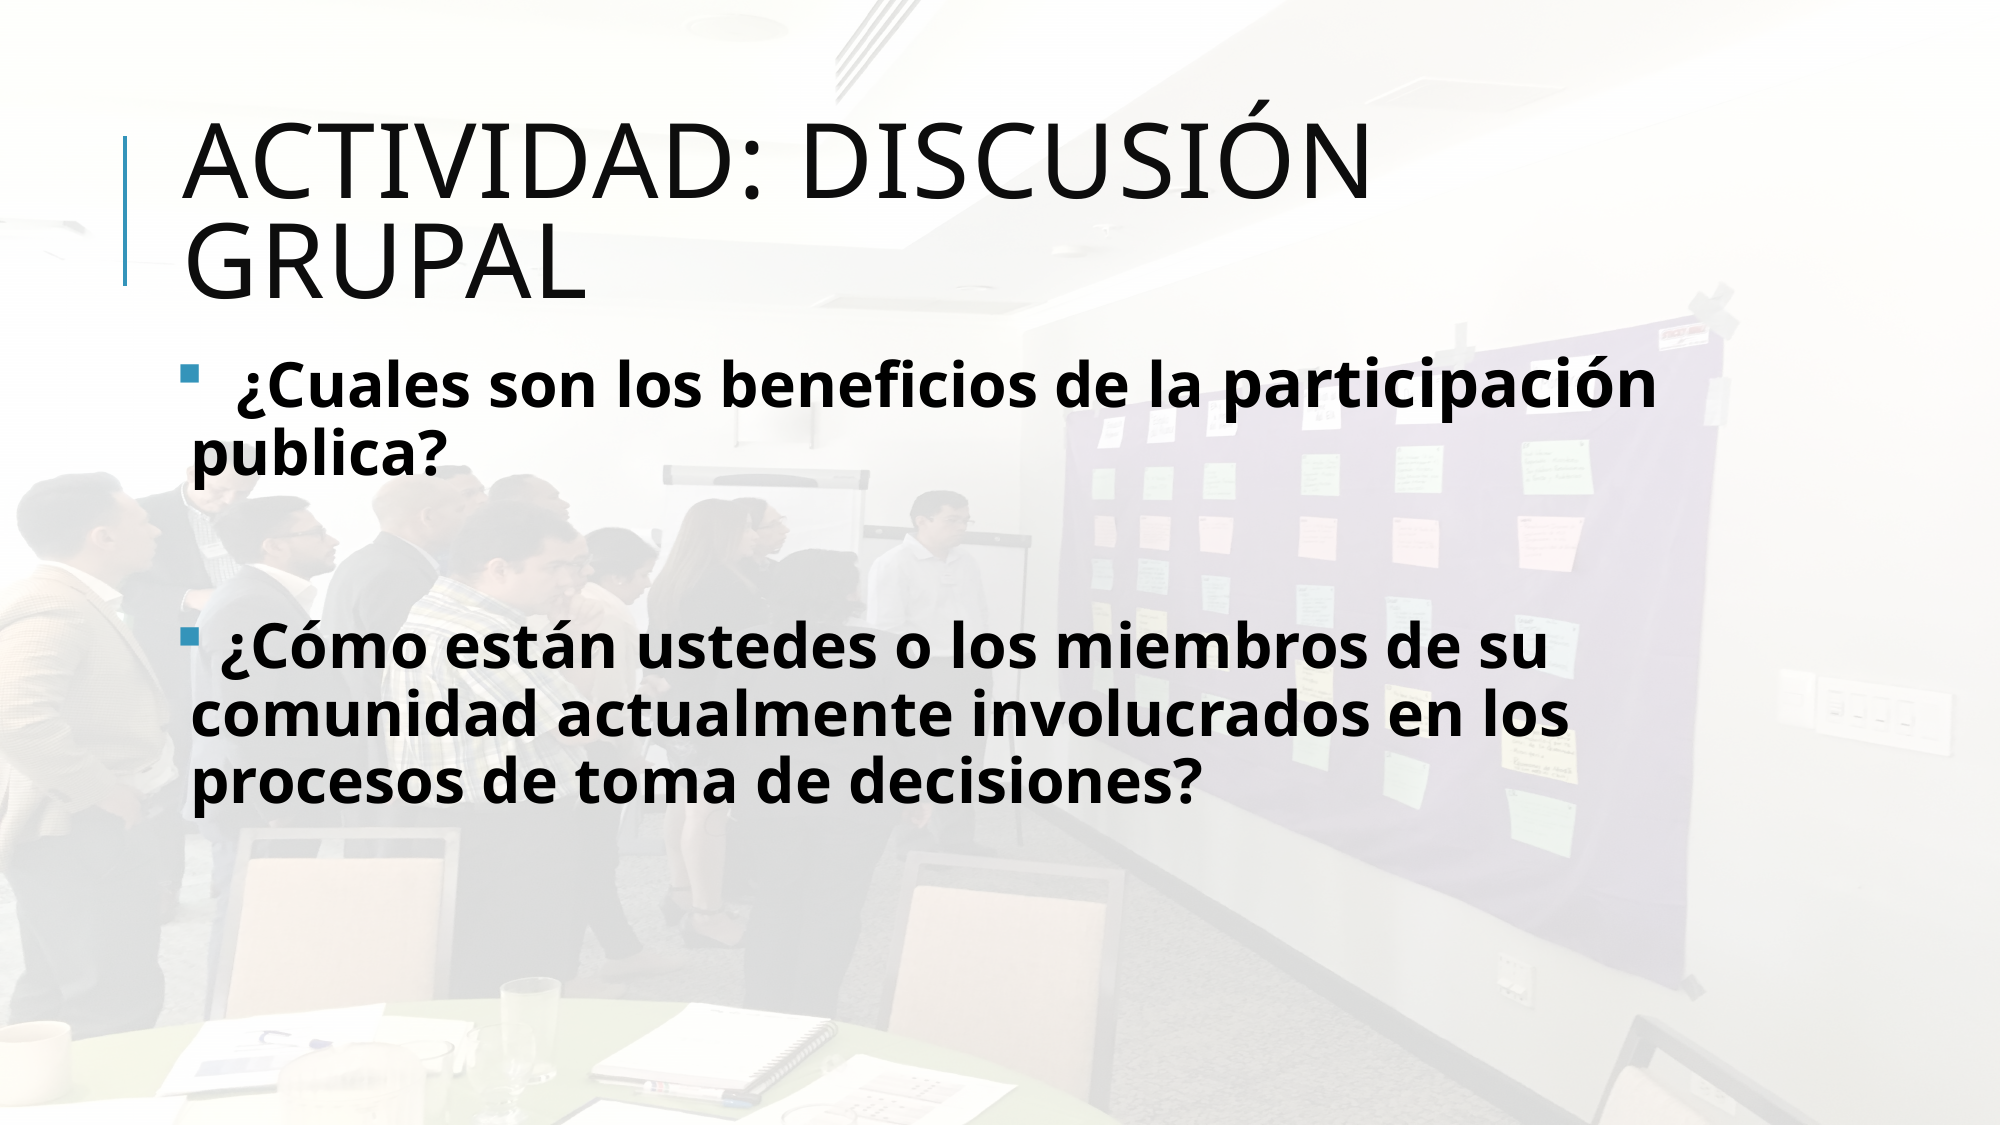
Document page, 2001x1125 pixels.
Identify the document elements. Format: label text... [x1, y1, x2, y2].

title Actividad: Discusión Grupal [168, 96, 1763, 341]
list ¿Cuales son los beneficios de la participación publica? ¿Cómo están ustedes o los miembros de su comunidad actualmente involucrados en los procesos de toma de decisiones? [168, 341, 1763, 1002]
